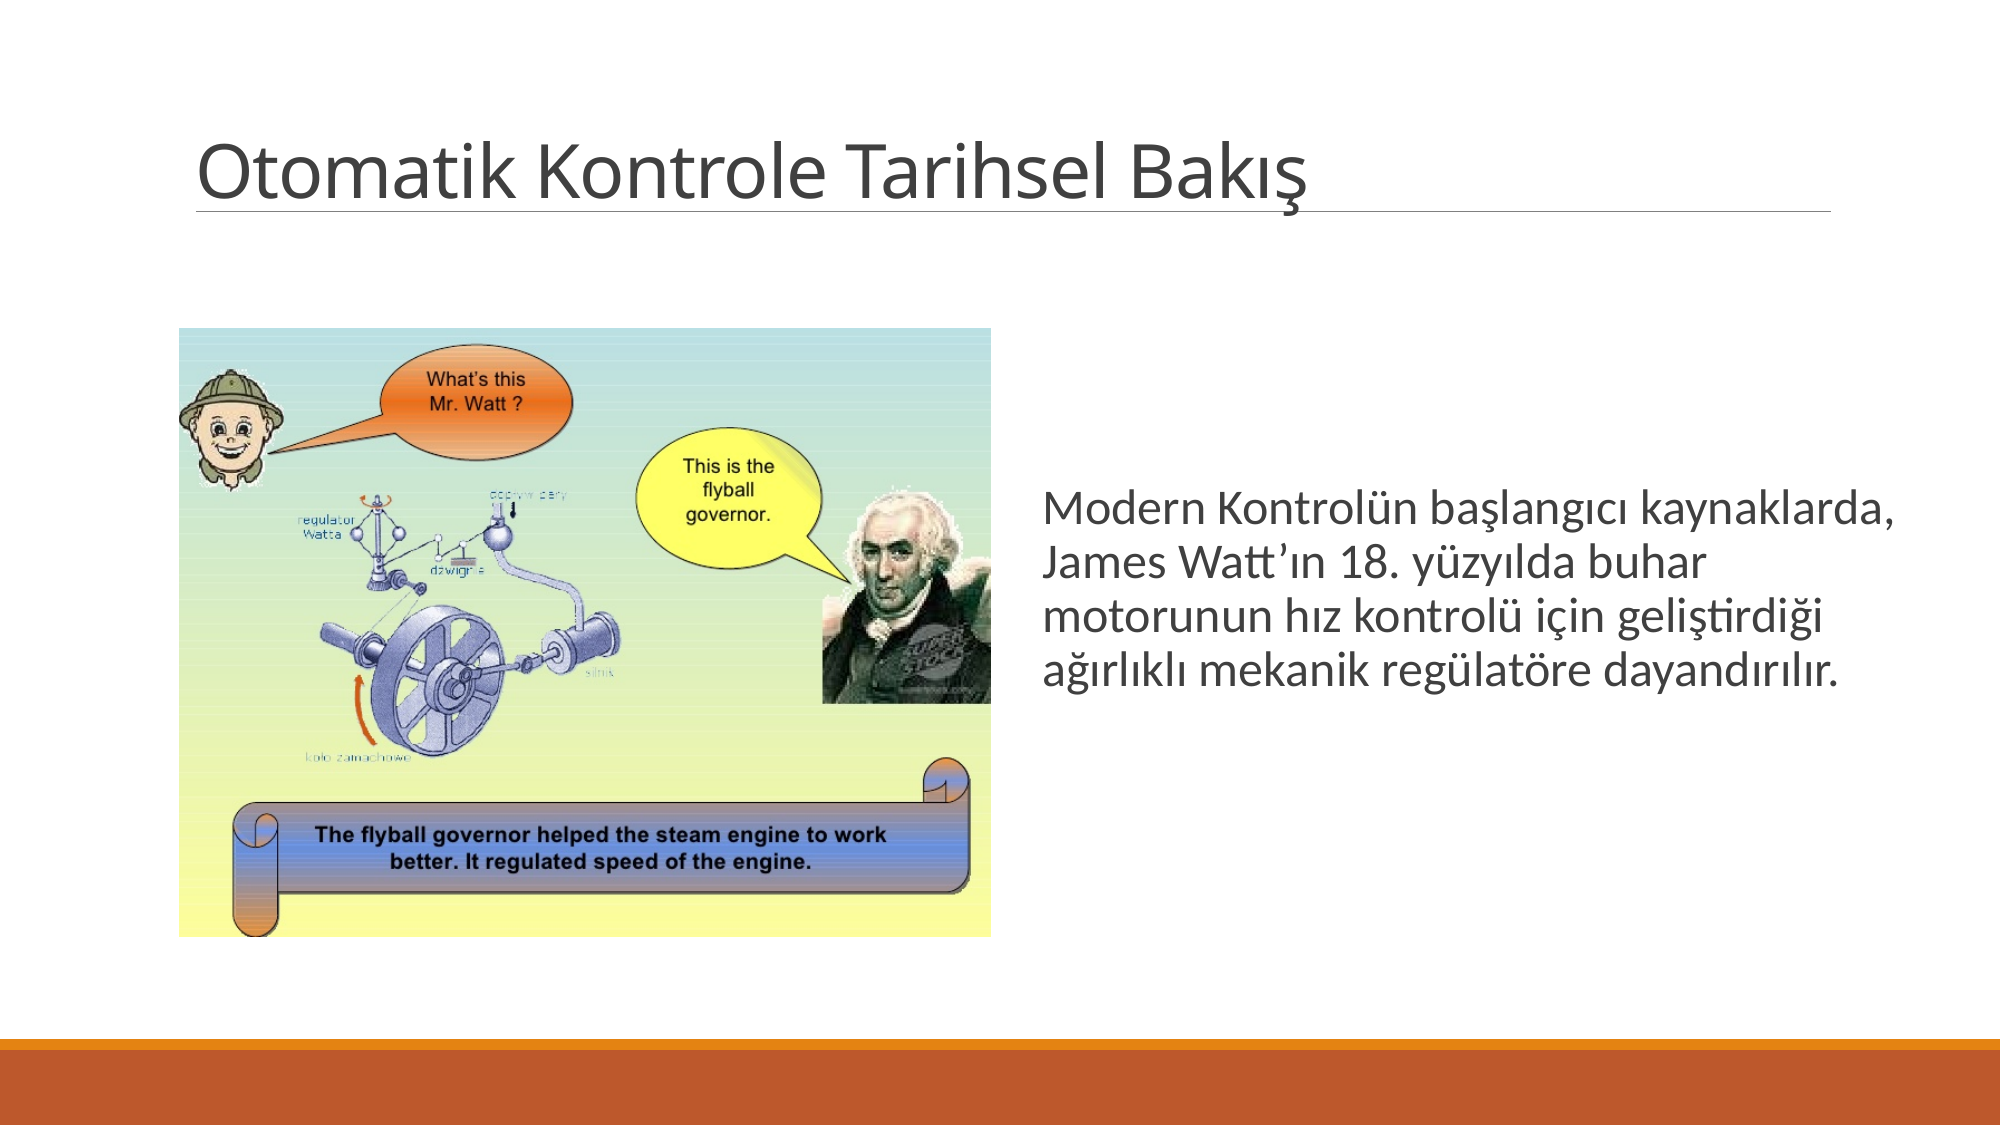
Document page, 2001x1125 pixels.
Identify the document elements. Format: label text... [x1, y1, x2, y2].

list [179, 328, 991, 938]
title Otomatik Kontrole Tarihsel Bakış [180, 47, 1830, 222]
list Modern Kontrolün başlangıcı kaynaklarda, James Watt’ın 18. yüzyılda buhar motorunun hız kontrolü için geliştirdiği ağırlıklı mekanik regülatöre dayandırılır. [1027, 473, 1923, 731]
